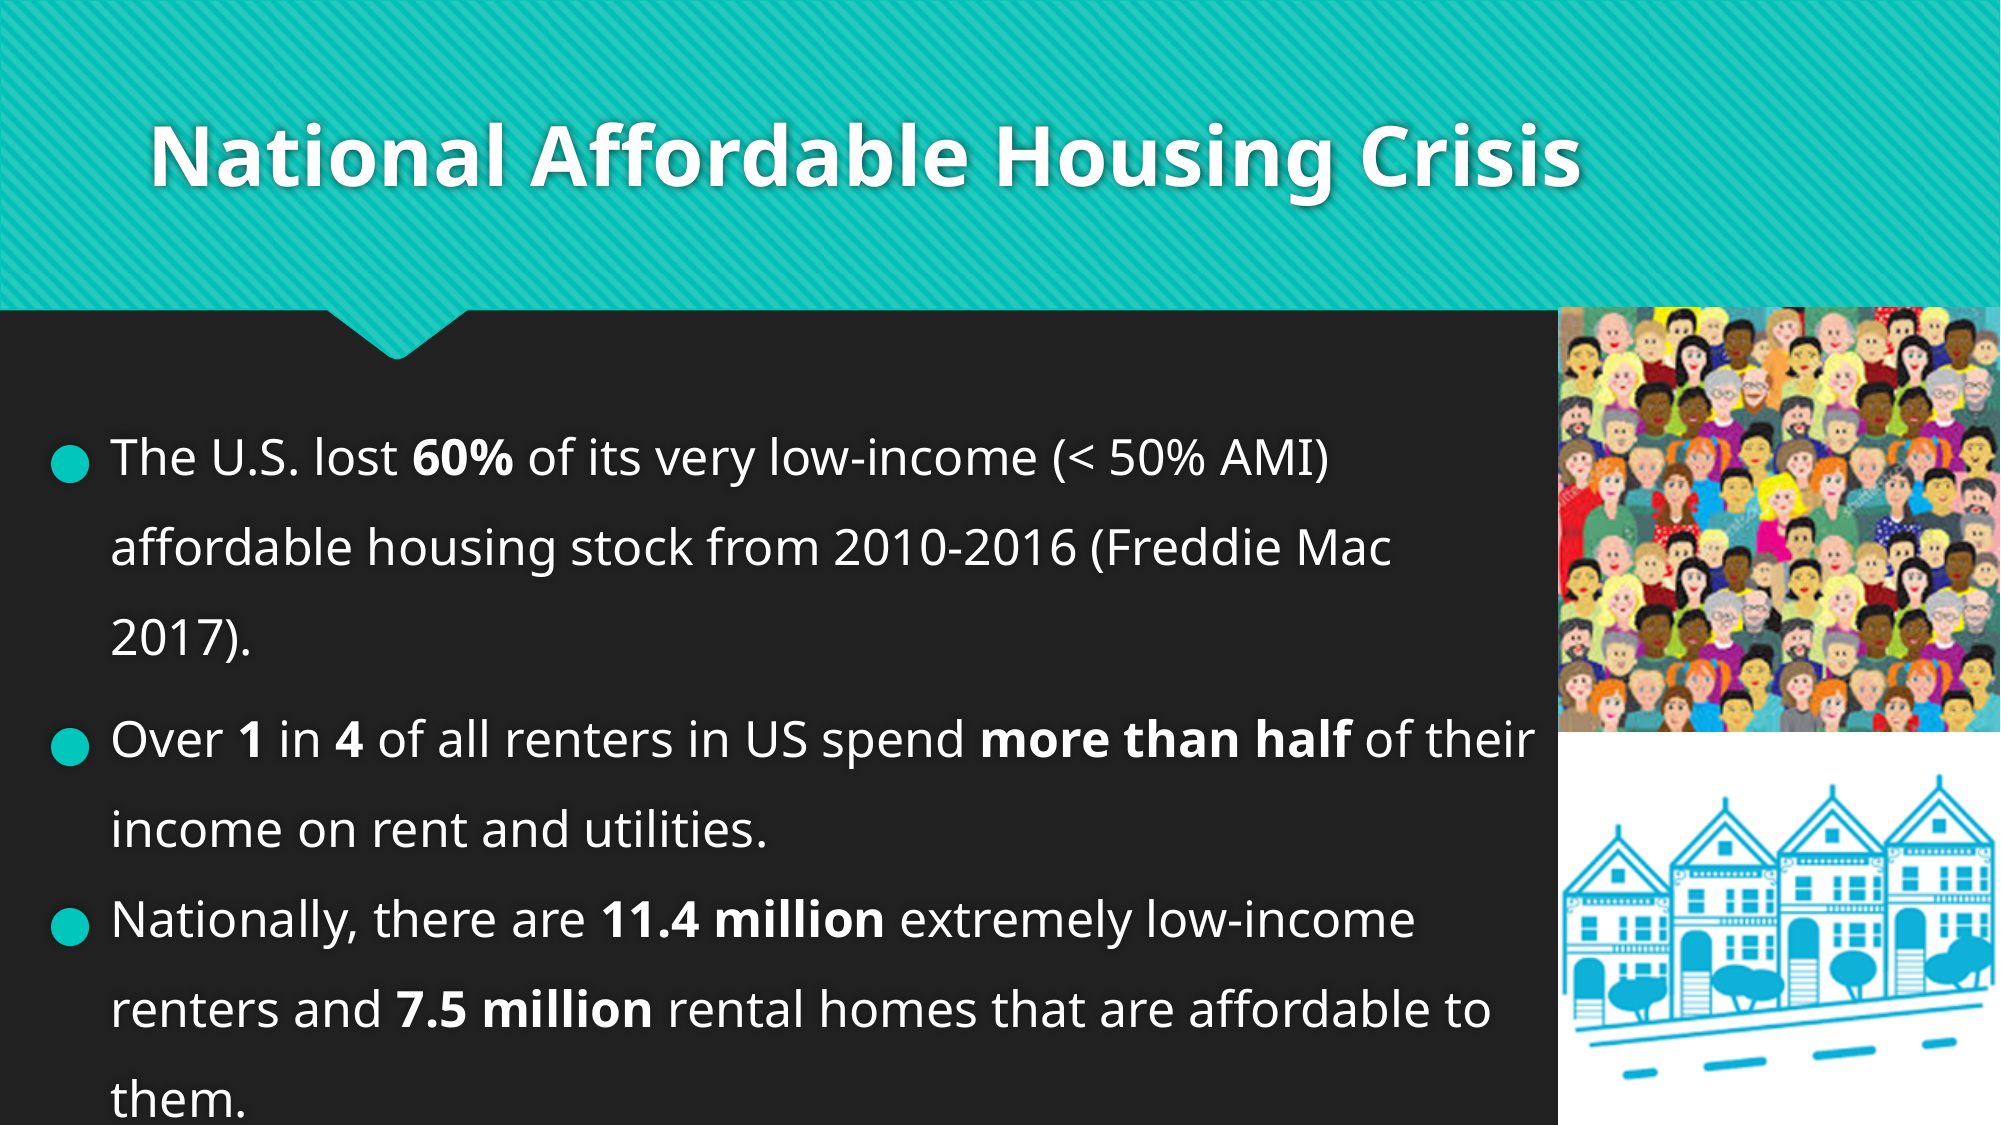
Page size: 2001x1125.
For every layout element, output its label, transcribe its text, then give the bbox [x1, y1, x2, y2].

text_box The U.S. lost 60% of its very low-income (< 50% AMI) affordable housing stock from 2010-2016 (Freddie Mac 2017). Over 1 in 4 of all renters in US spend more than half of their income on rent and utilities. Nationally, there are 11.4 million extremely low-income renters and 7.5 million rental homes that are affordable to them. [20, 415, 1553, 1125]
picture [1, 1, 2000, 1125]
title National Affordable Housing Crisis [132, 73, 1868, 233]
